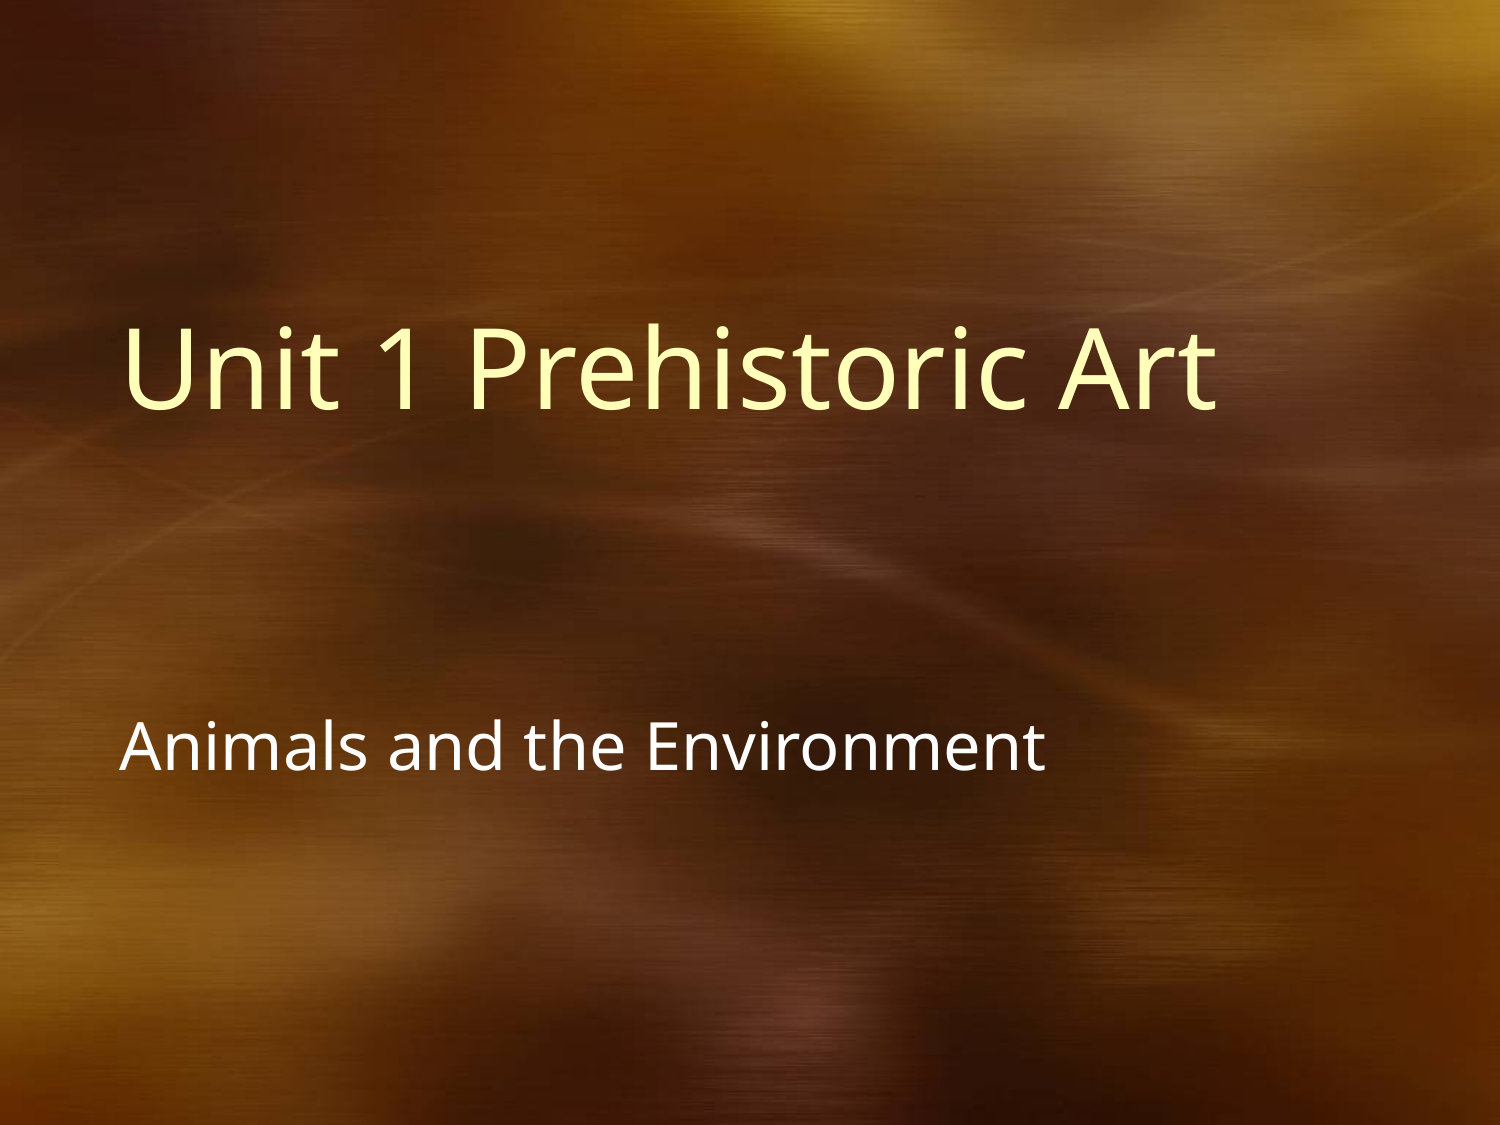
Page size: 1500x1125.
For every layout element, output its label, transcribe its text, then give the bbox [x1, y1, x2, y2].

subtitle Animals and the Environment [119, 712, 1380, 938]
title Unit 1 Prehistoric Art [119, 312, 1380, 563]
picture [0, 0, 1500, 1125]
